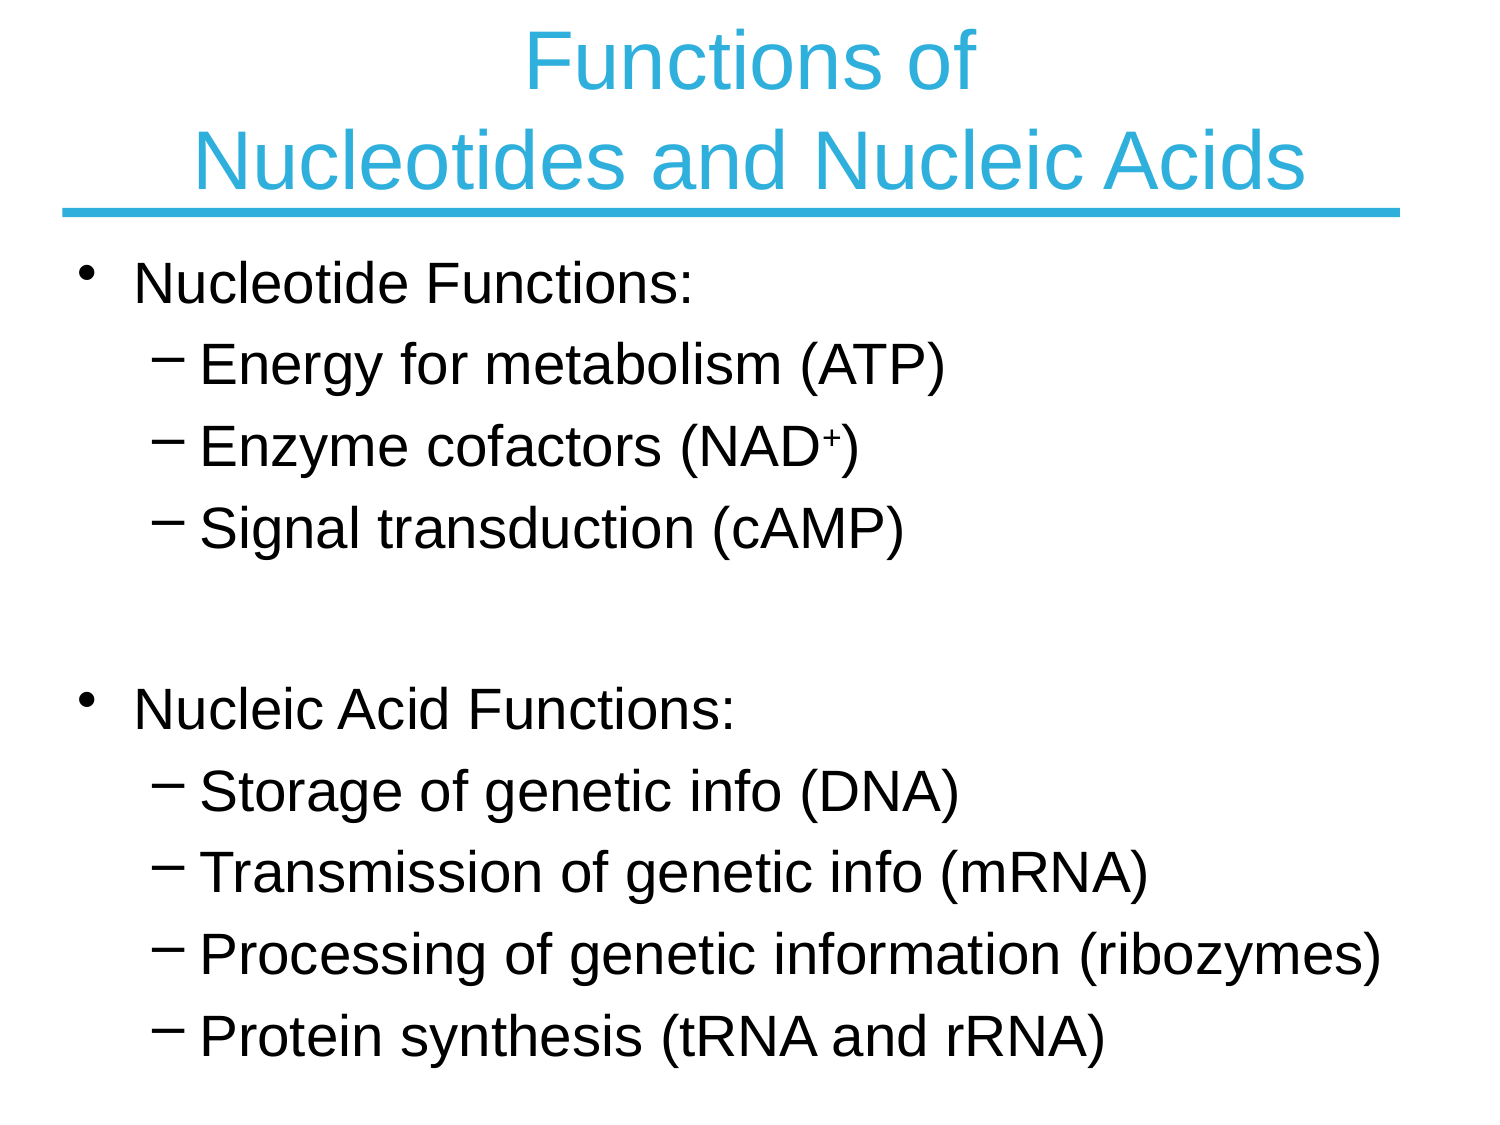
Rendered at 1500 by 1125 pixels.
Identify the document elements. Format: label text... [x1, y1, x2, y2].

title Functions of Nucleotides and Nucleic Acids [112, 12, 1388, 201]
list Nucleotide Functions: Energy for metabolism (ATP) Enzyme cofactors (NAD+) Signal transduction (cAMP) Nucleic Acid Functions: Storage of genetic info (DNA) Transmission of genetic info (mRNA) Processing of genetic information (ribozymes) Protein synthesis (tRNA and rRNA) [62, 237, 1463, 1063]
